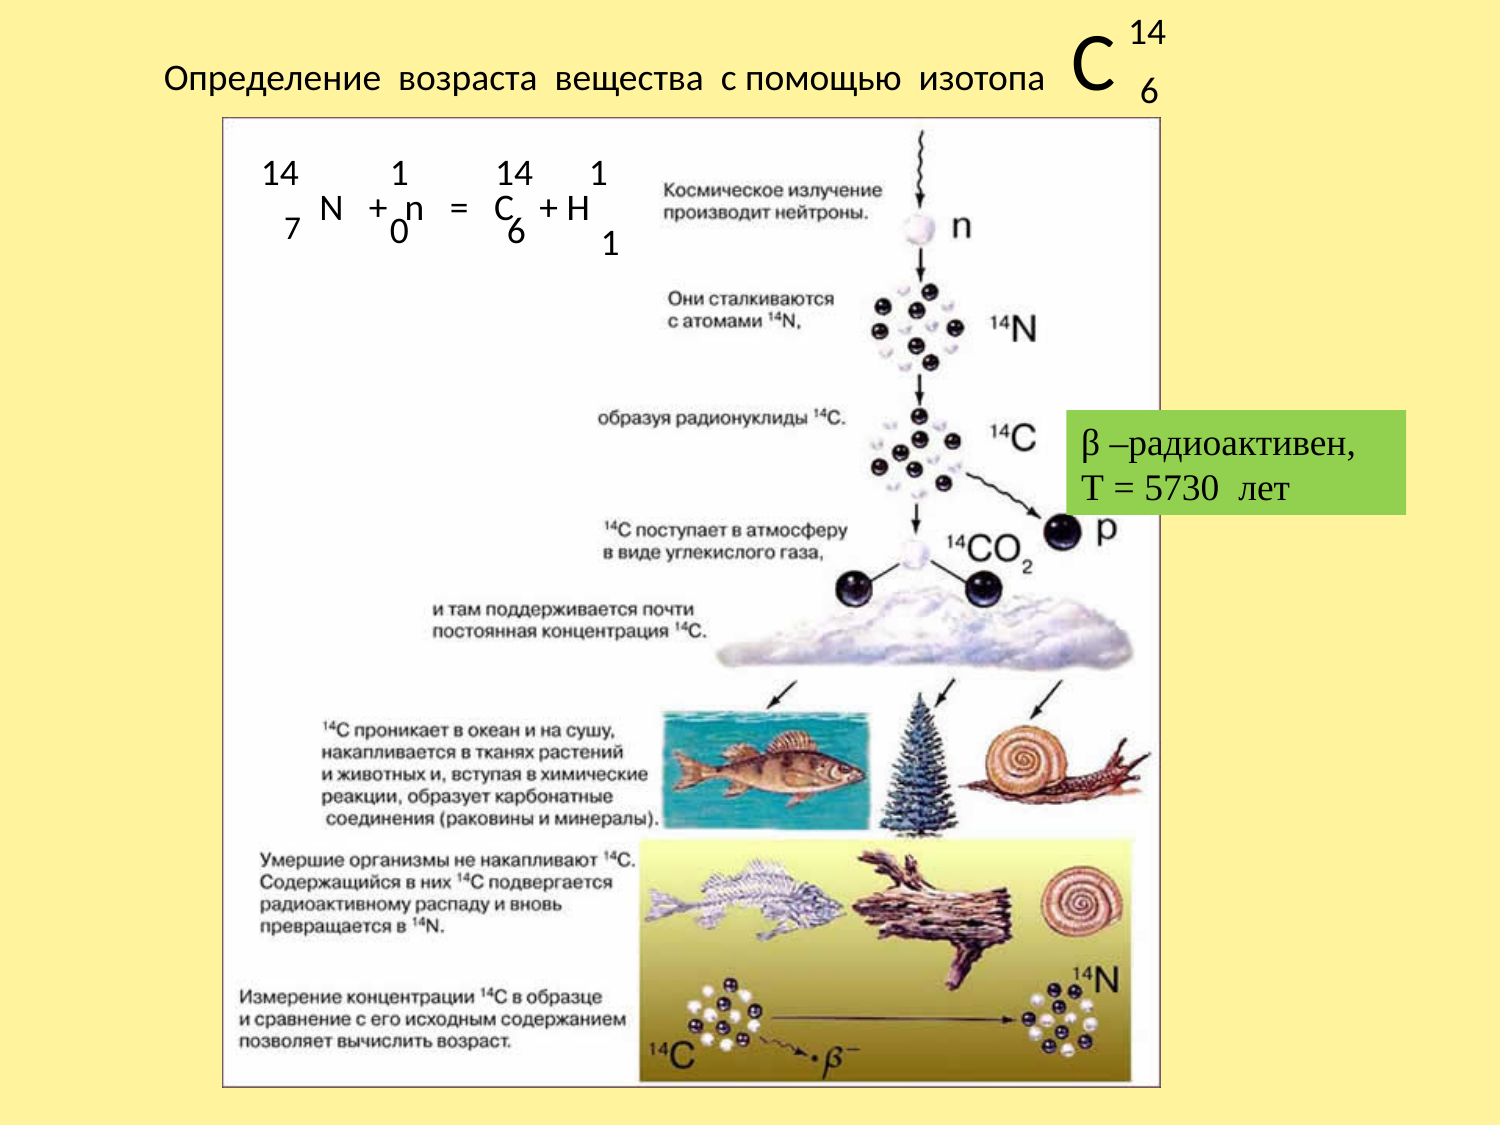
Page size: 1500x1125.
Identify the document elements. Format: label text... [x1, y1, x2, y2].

text_box 14 [1113, 0, 1418, 60]
picture [222, 116, 1161, 1088]
text_box 6 [1125, 60, 1325, 119]
text_box β –радиоактивен, Т = 5730 лет [1166, 410, 1407, 515]
text_box Определение возраста вещества с помощью изотопа С [140, 0, 1125, 115]
